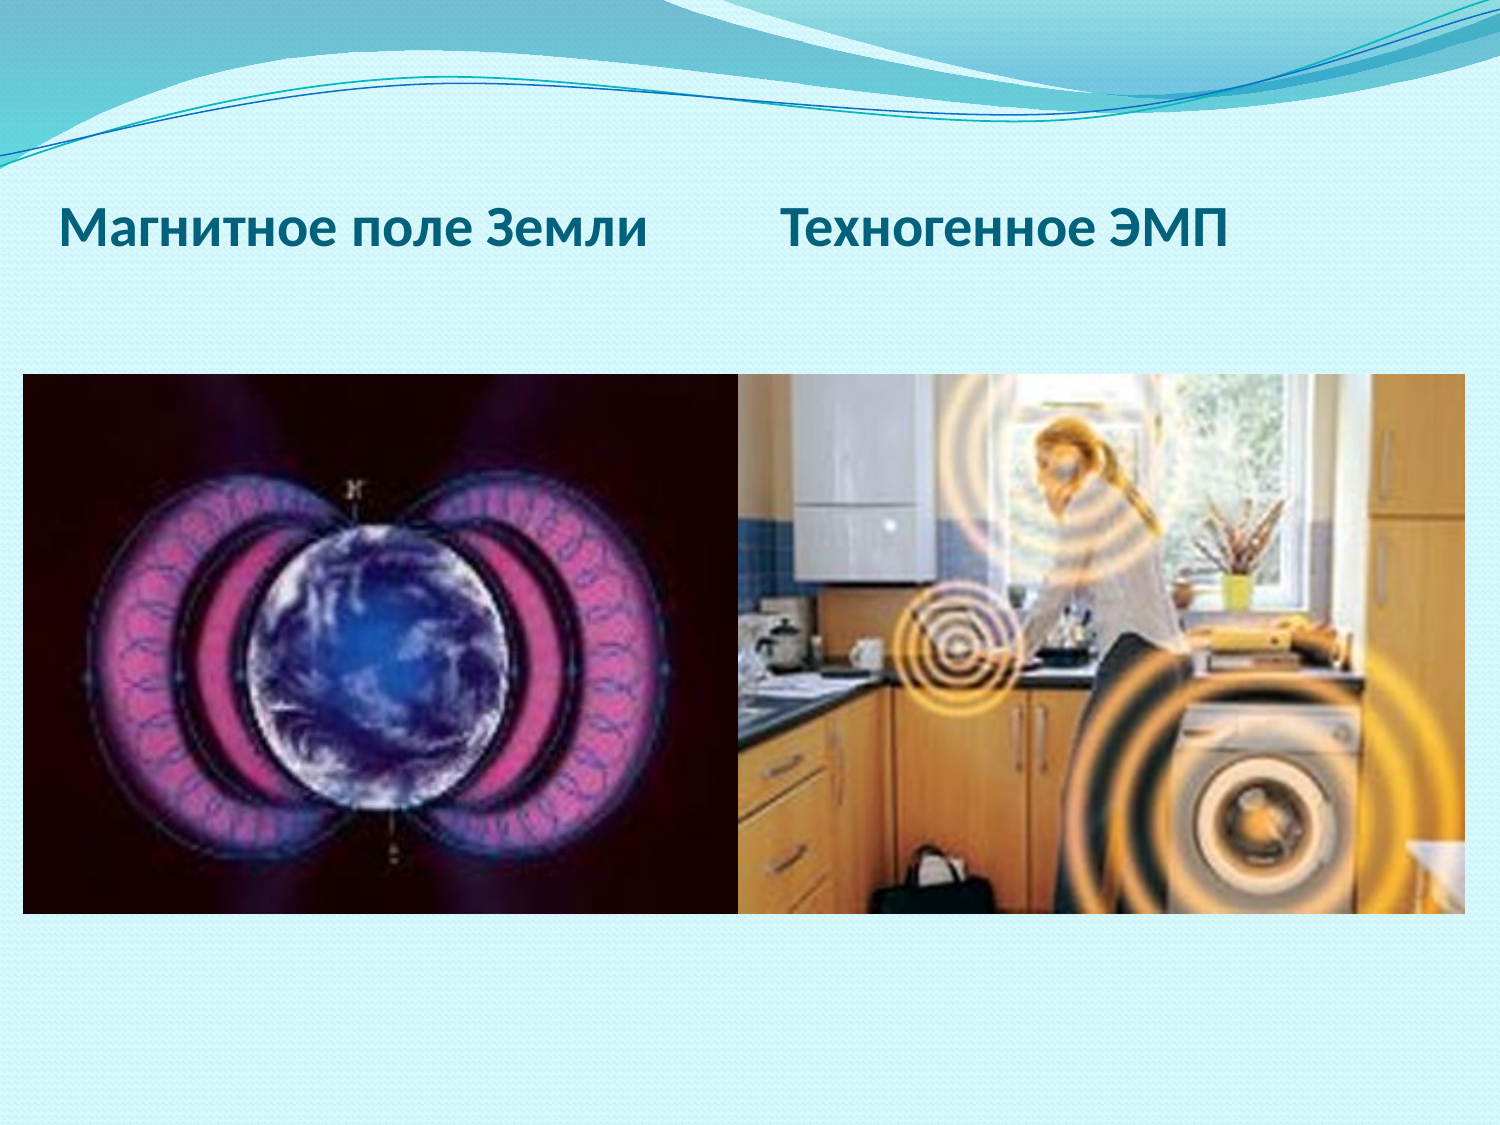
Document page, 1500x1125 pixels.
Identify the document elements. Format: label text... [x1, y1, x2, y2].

title Магнитное поле Земли Техногенное ЭМП [58, 93, 1382, 258]
picture [23, 374, 1466, 915]
